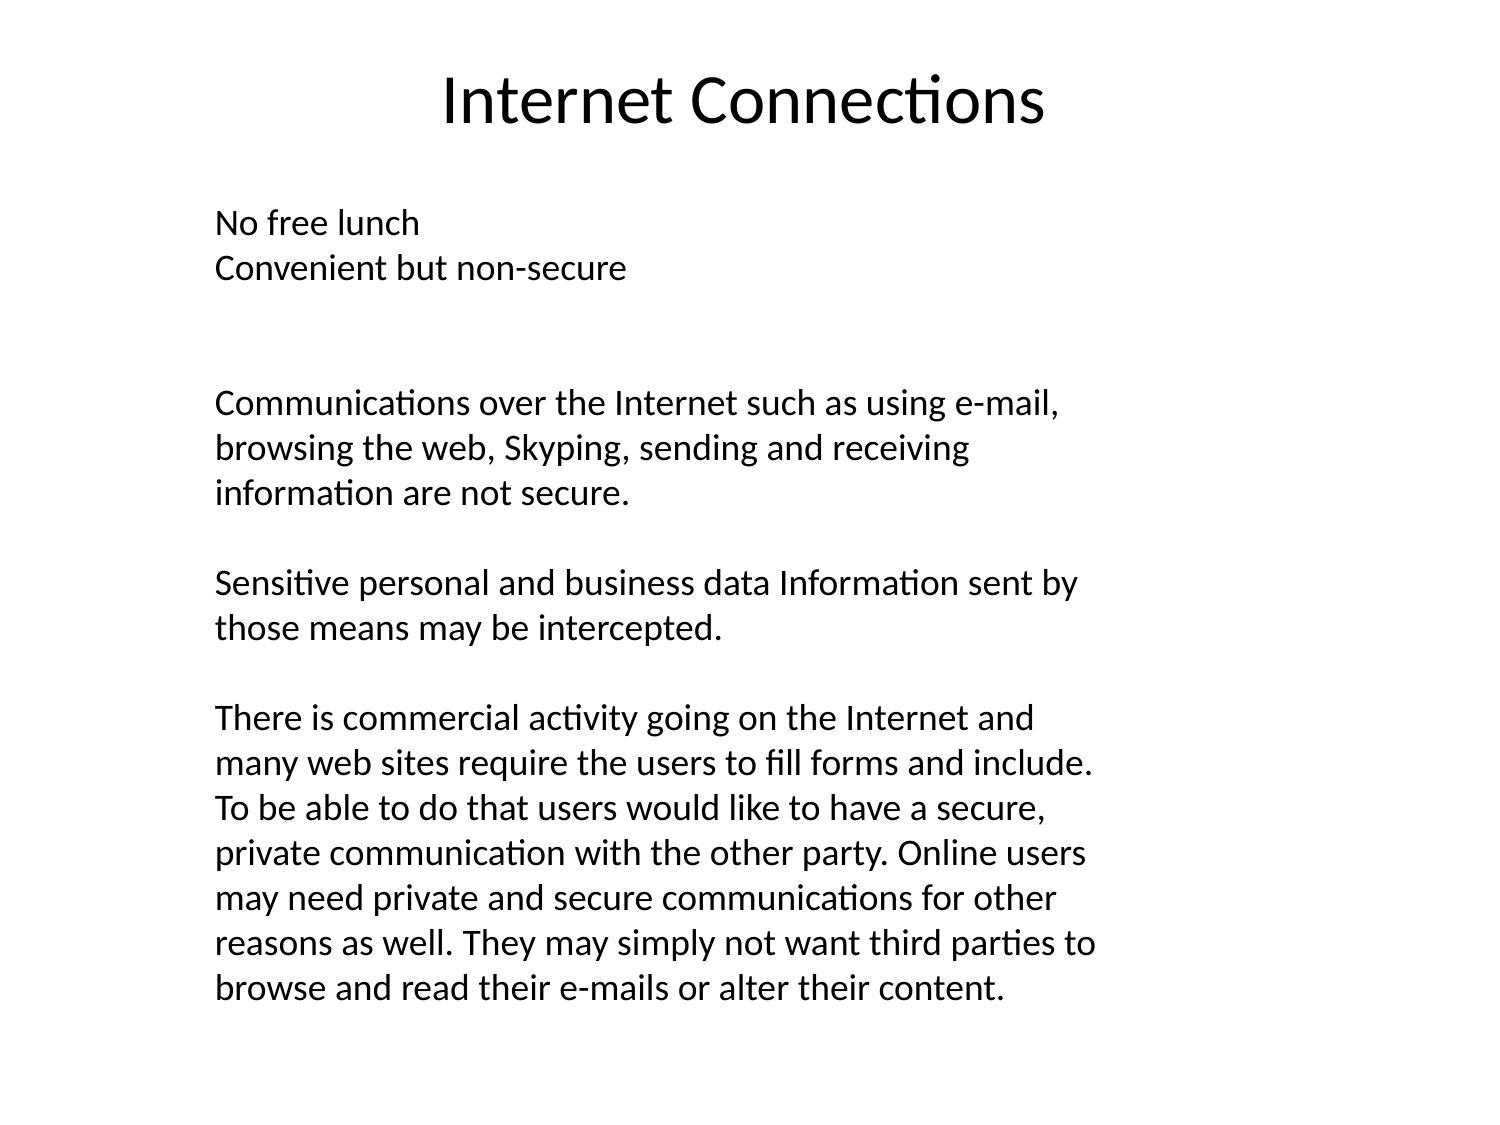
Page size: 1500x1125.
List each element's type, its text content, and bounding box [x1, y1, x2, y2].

title Internet Connections [202, 44, 1303, 146]
text_box No free lunch Convenient but non-secure Communications over the Internet such as using e-mail, browsing the web, Skyping, sending and receiving information are not secure. Sensitive personal and business data Information sent by those means may be intercepted. There is commercial activity going on the Internet and many web sites require the users to fill forms and include. To be able to do that users would like to have a secure, private communication with the other party. Online users may need private and secure communications for other reasons as well. They may simply not want third parties to browse and read their e-mails or alter their content. [200, 145, 1125, 1016]
